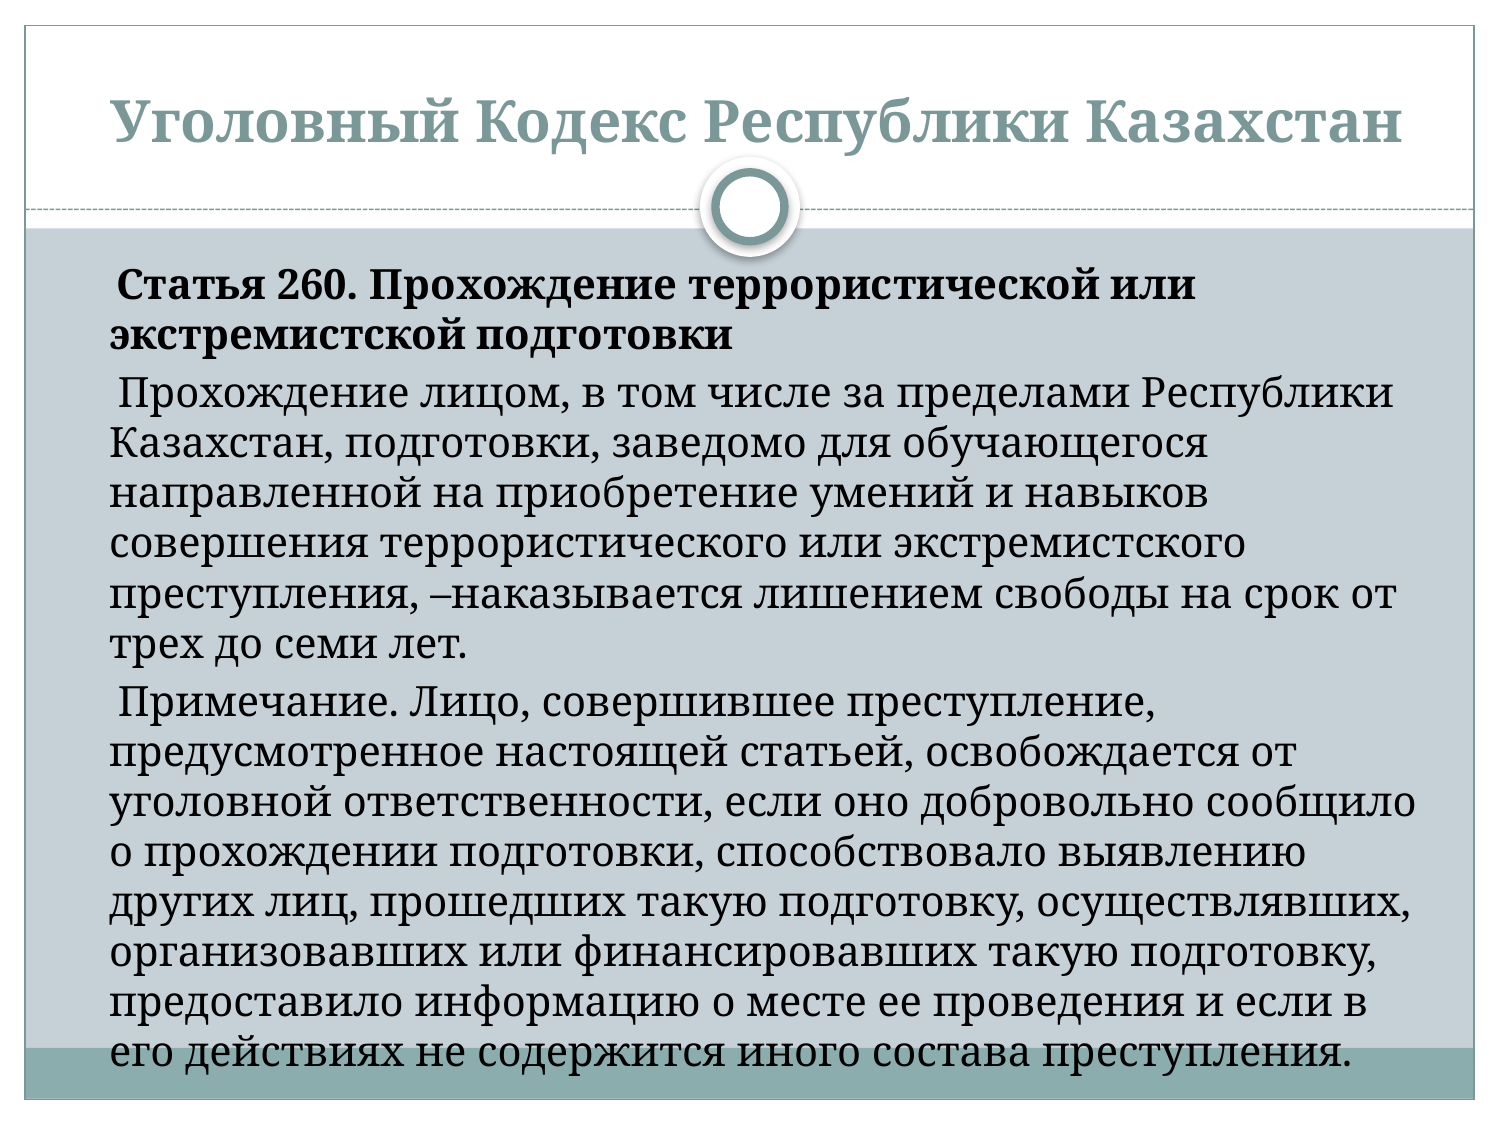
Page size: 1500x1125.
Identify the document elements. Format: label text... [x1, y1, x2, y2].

title Уголовный Кодекс Республики Казахстан [49, 37, 1450, 162]
list Статья 260. Прохождение террористической или экстремистской подготовки Прохождение лицом, в том числе за пределами Республики Казахстан, подготовки, заведомо для обучающегося направленной на приобретение умений и навыков совершения террористического или экстремистского преступления, –наказывается лишением свободы на срок от трех до семи лет. Примечание. Лицо, совершившее преступление, предусмотренное настоящей статьей, освобождается от уголовной ответственности, если оно добровольно сообщило о прохождении подготовки, способствовало выявлению других лиц, прошедших такую подготовку, осуществлявших, организовавших или финансировавших такую подготовку, предоставило информацию о месте ее проведения и если в его действиях не содержится иного состава преступления. [49, 250, 1445, 1001]
